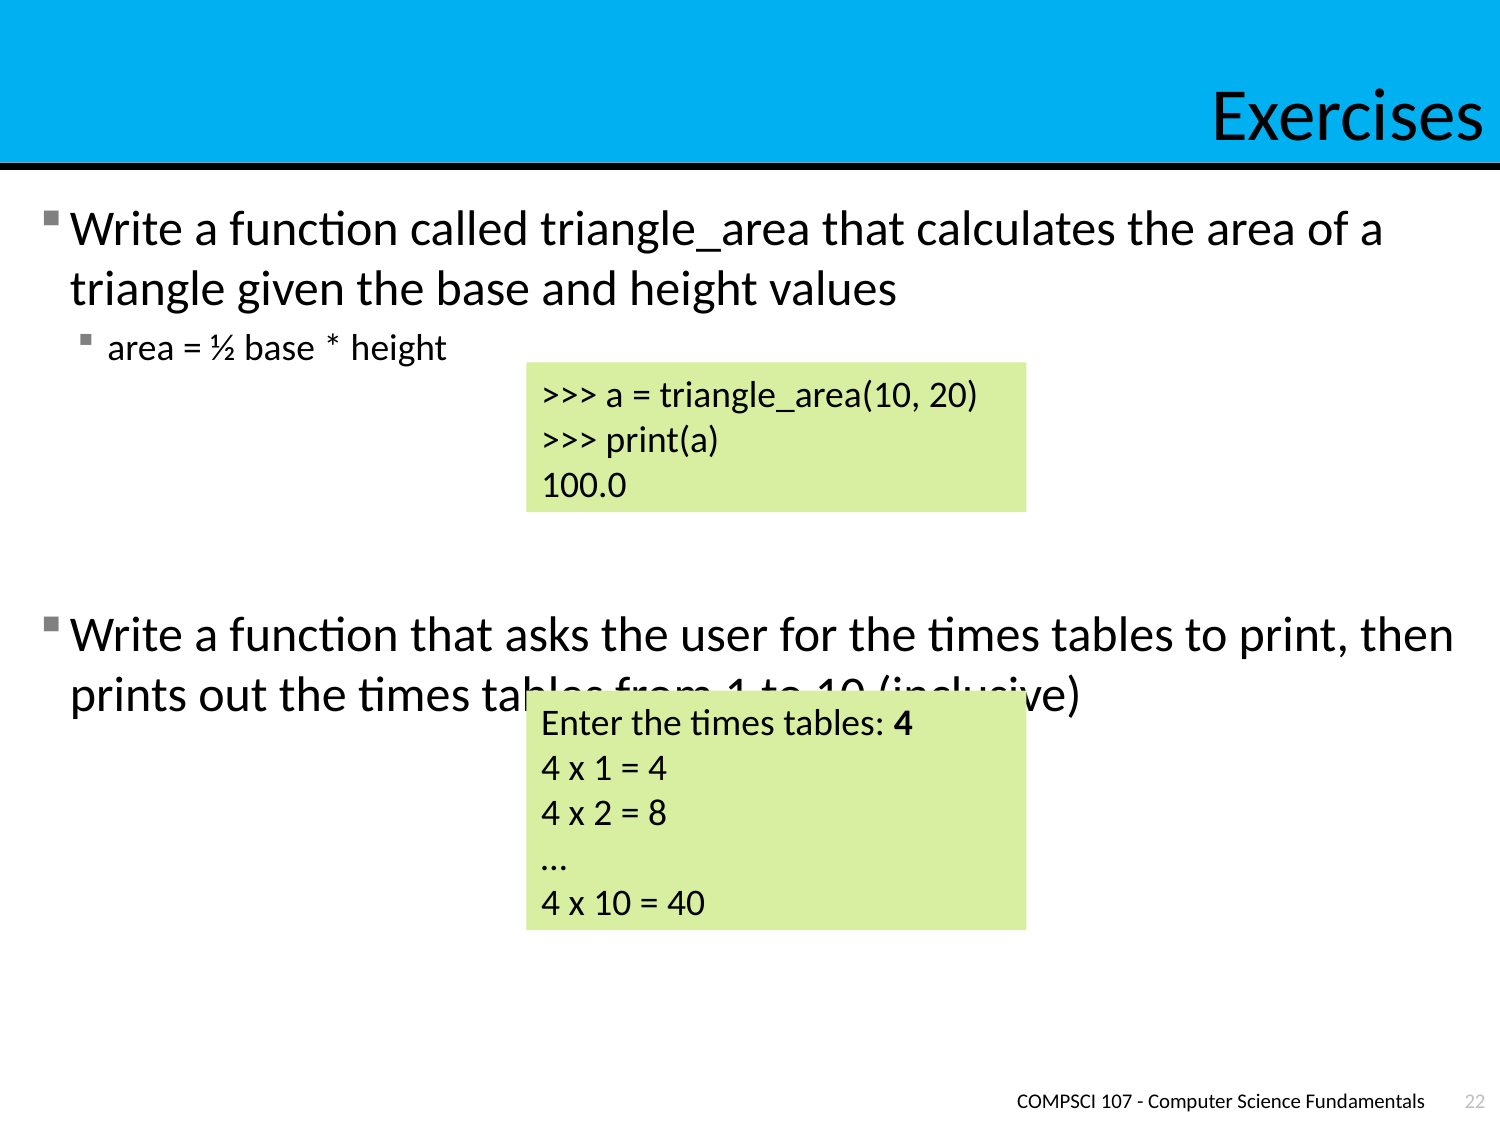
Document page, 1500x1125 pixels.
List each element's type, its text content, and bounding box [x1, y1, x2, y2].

slide_number 22 [1437, 1087, 1500, 1113]
list Write a function called triangle_area that calculates the area of a triangle given the base and height values area = ½ base * height Write a function that asks the user for the times tables to print, then prints out the times tables from 1 to 10 (inclusive) [24, 187, 1475, 1075]
text_box >>> a = triangle_area(10, 20) >>> print(a) 100.0 [526, 362, 1027, 513]
title Exercises [0, 0, 1500, 163]
text_box Enter the times tables: 4 4 x 1 = 4 4 x 2 = 8 … 4 x 10 = 40 [526, 690, 1027, 931]
footer COMPSCI 107 - Computer Science Fundamentals [725, 1087, 1425, 1113]
